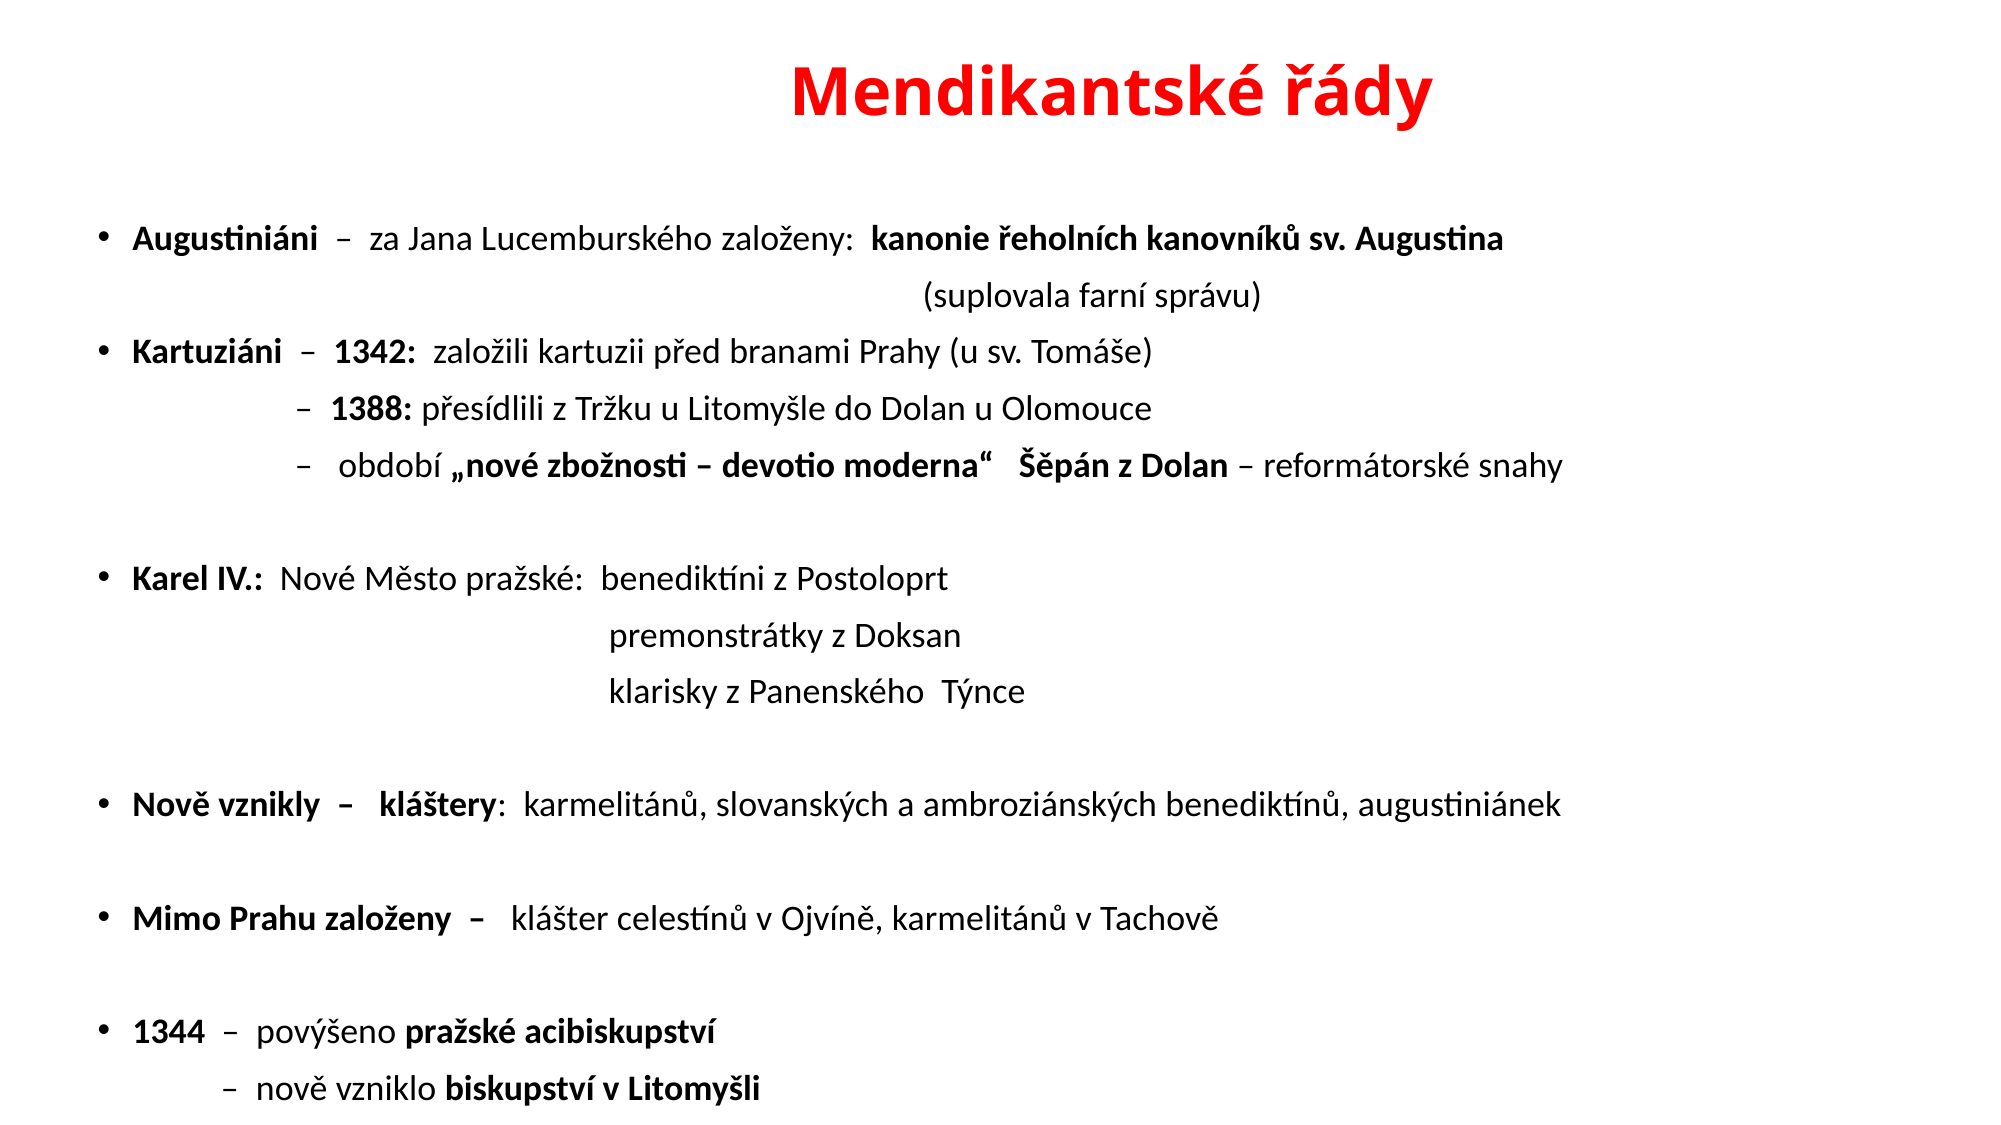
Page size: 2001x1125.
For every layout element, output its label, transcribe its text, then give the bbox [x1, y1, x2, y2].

title Mendikantské řády [360, 0, 1711, 188]
list Augustiniáni – za Jana Lucemburského založeny: kanonie řeholních kanovníků sv. Augustina (suplovala farní správu) Kartuziáni – 1342: založili kartuzii před branami Prahy (u sv. Tomáše) – 1388: přesídlili z Tržku u Litomyšle do Dolan u Olomouce – období „nové zbožnosti – devotio moderna“ Šěpán z Dolan – reformátorské snahy Karel IV.: Nové Město pražské: benediktíni z Postoloprt premonstrátky z Doksan klarisky z Panenského Týnce Nově vznikly – kláštery: karmelitánů, slovanských a ambroziánských benediktínů, augustiniánek Mimo Prahu založeny – klášter celestínů v Ojvíně, karmelitánů v Tachově 1344 – povýšeno pražské acibiskupství – nově vzniklo biskupství v Litomyšli [82, 212, 2000, 1125]
